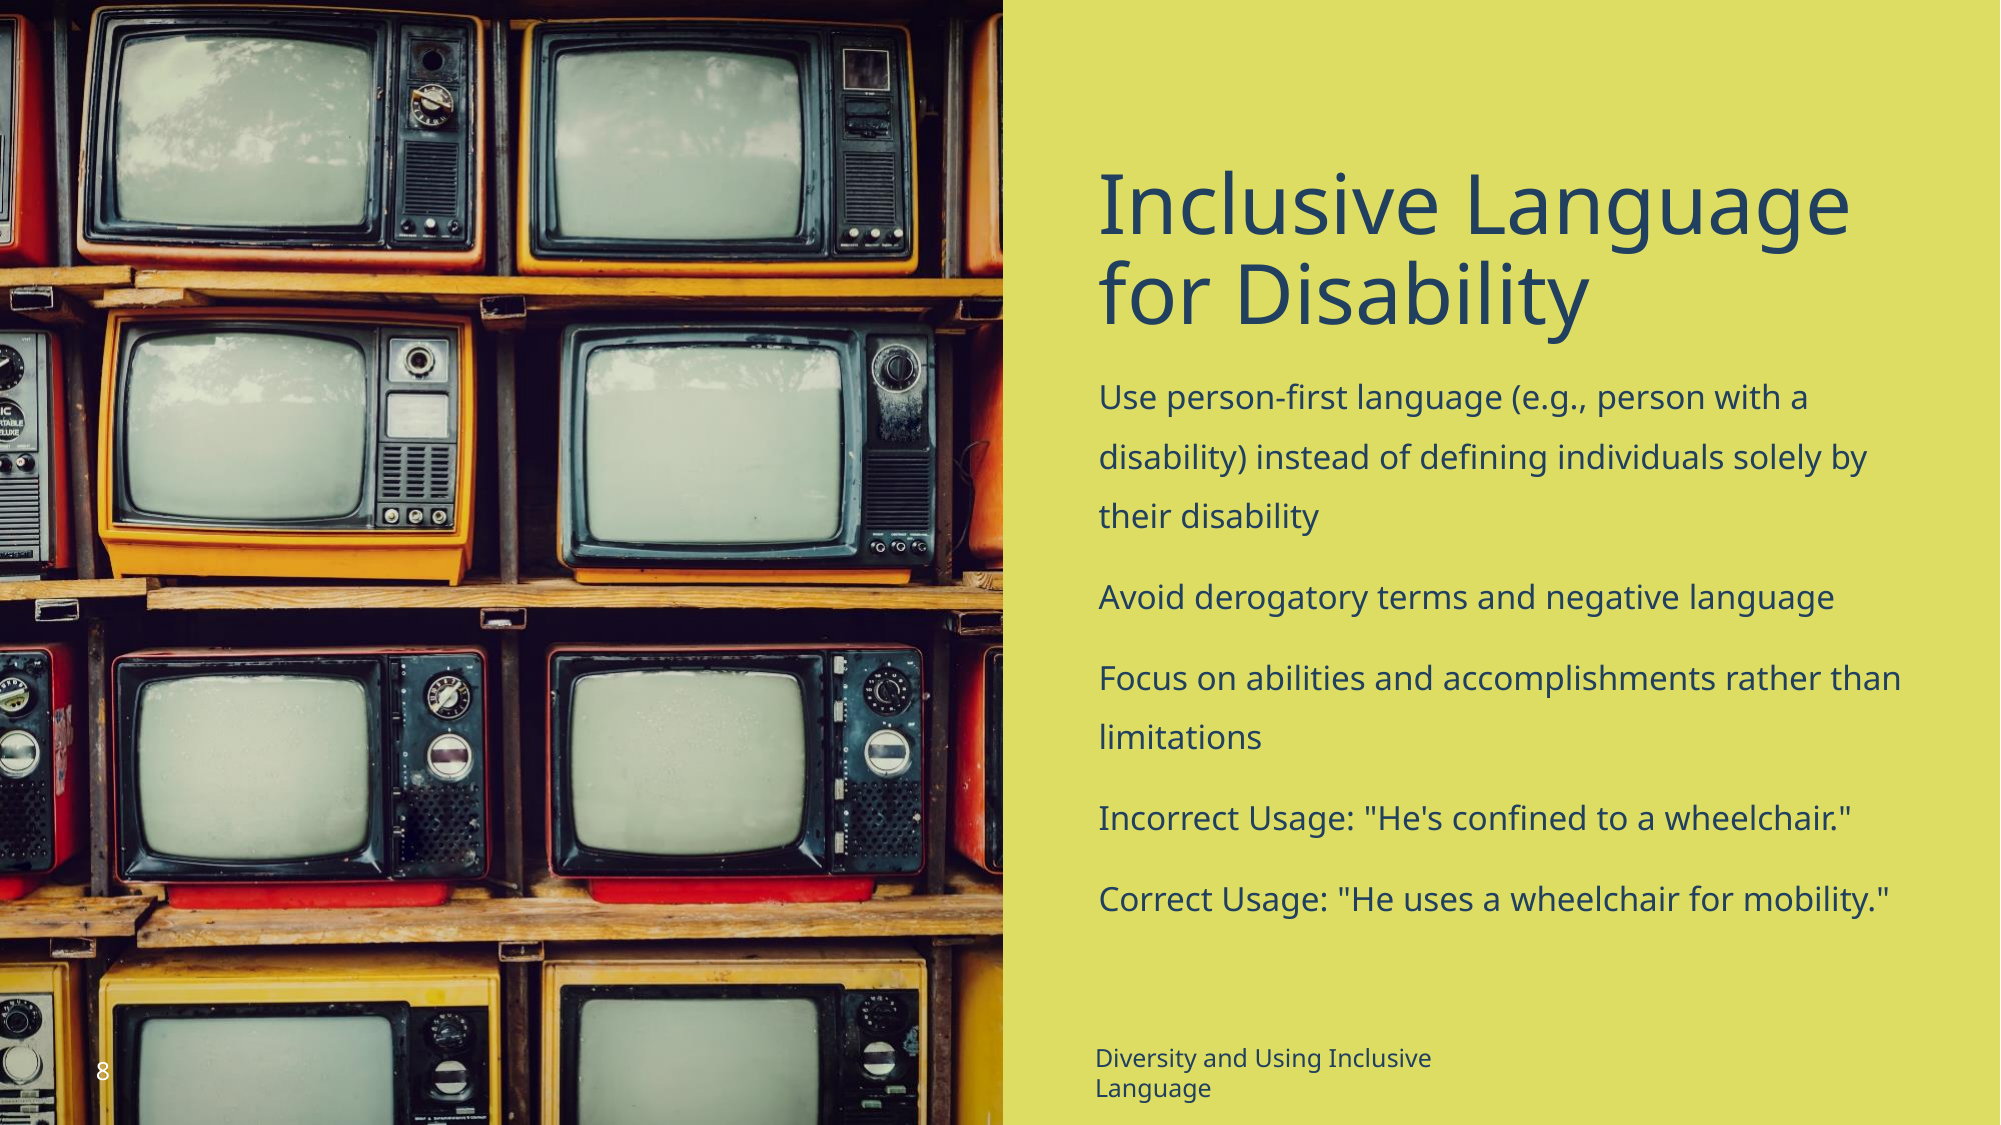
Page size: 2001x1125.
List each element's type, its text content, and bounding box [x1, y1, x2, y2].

picture [0, 0, 1003, 1125]
list Use person-first language (e.g., person with a disability) instead of defining individuals solely by their disability Avoid derogatory terms and negative language Focus on abilities and accomplishments rather than limitations Incorrect Usage: "He's confined to a wheelchair." Correct Usage: "He uses a wheelchair for mobility." [1083, 348, 1922, 970]
title Inclusive Language for Disability [1083, 154, 1922, 341]
footer Diversity and Using Inclusive Language [1080, 1042, 1524, 1103]
